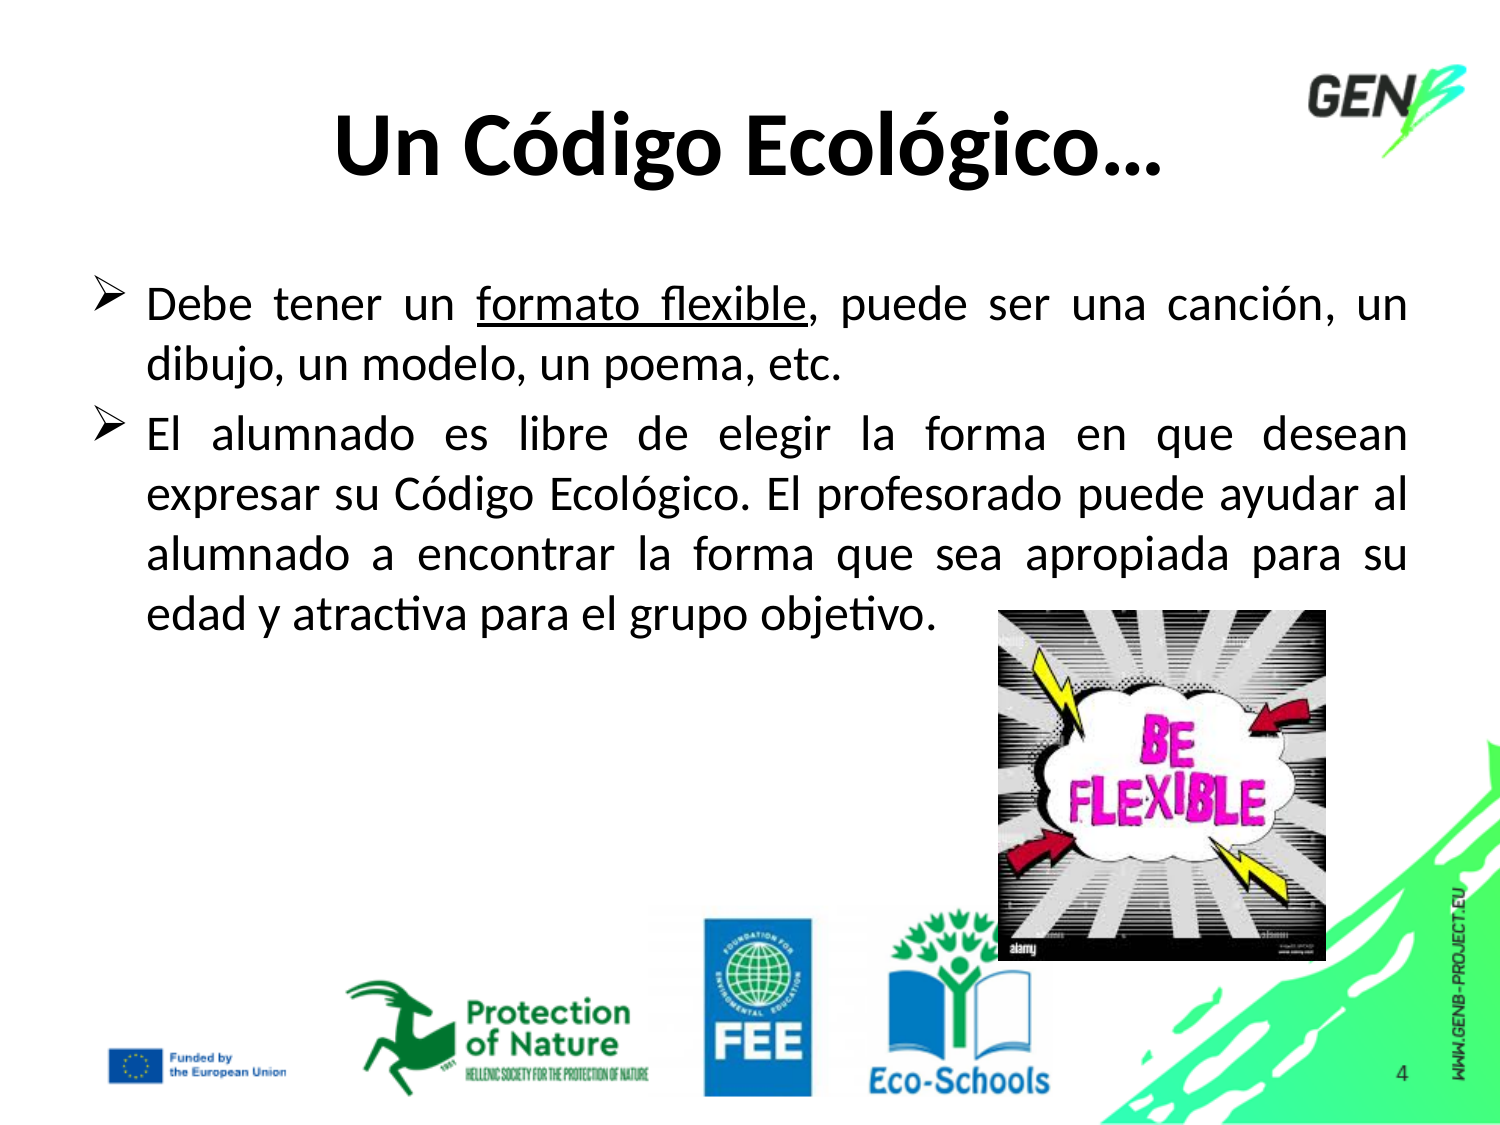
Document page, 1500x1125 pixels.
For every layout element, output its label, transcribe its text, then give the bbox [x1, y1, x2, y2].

list Debe tener un formato flexible, puede ser una canción, un dibujo, un modelo, un poema, etc. El alumnado es libre de elegir la forma en que desean expresar su Código Ecológico. El profesorado puede ayudar al alumnado a encontrar la forma que sea apropiada para su edad y atractiva para el grupo objetivo. [75, 262, 1425, 1005]
picture [0, 0, 1500, 1125]
title Un Código Ecológico… [75, 45, 1425, 233]
